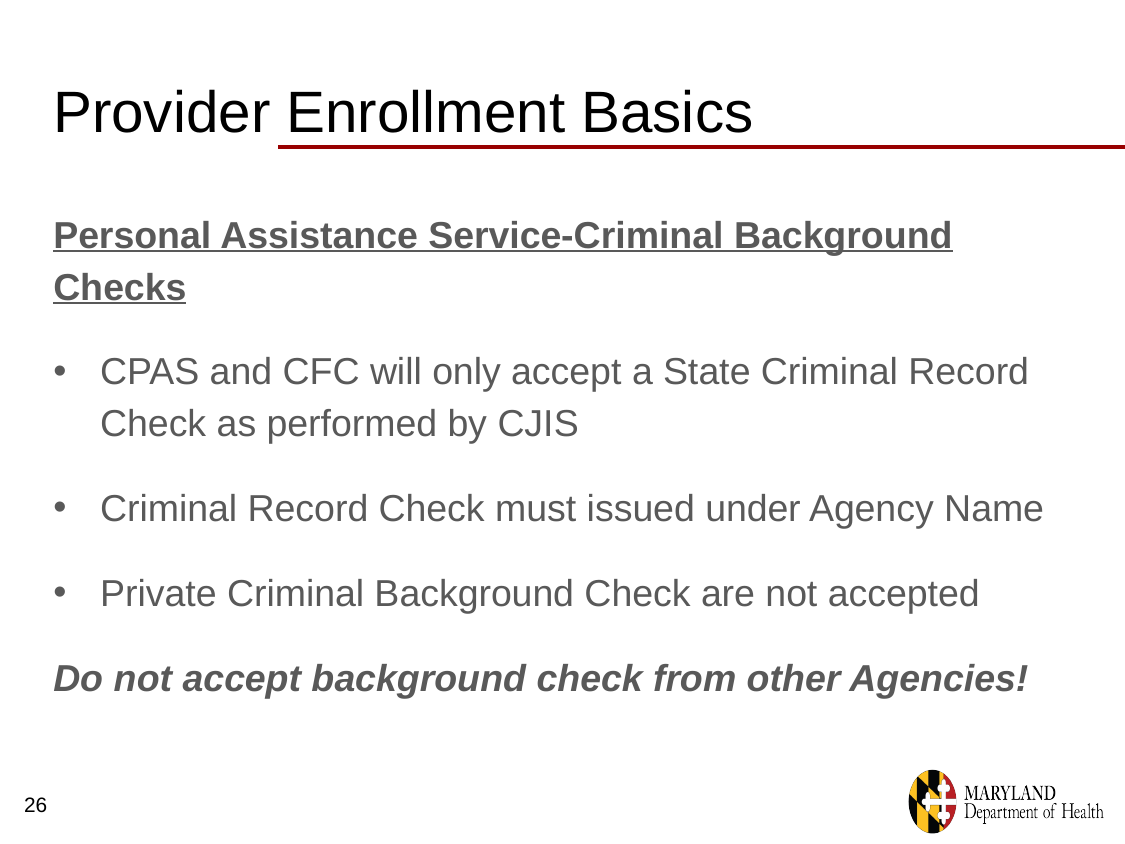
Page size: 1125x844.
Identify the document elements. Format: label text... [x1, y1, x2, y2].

picture [879, 632, 1125, 844]
title Provider Enrollment Basics [38, 59, 1087, 189]
slide_number 26 [9, 784, 77, 844]
list Personal Assistance Service-Criminal Background Checks CPAS and CFC will only accept a State Criminal Record Check as performed by CJIS Criminal Record Check must issued under Agency Name Private Criminal Background Check are not accepted Do not accept background check from other Agencies! [38, 189, 1087, 750]
